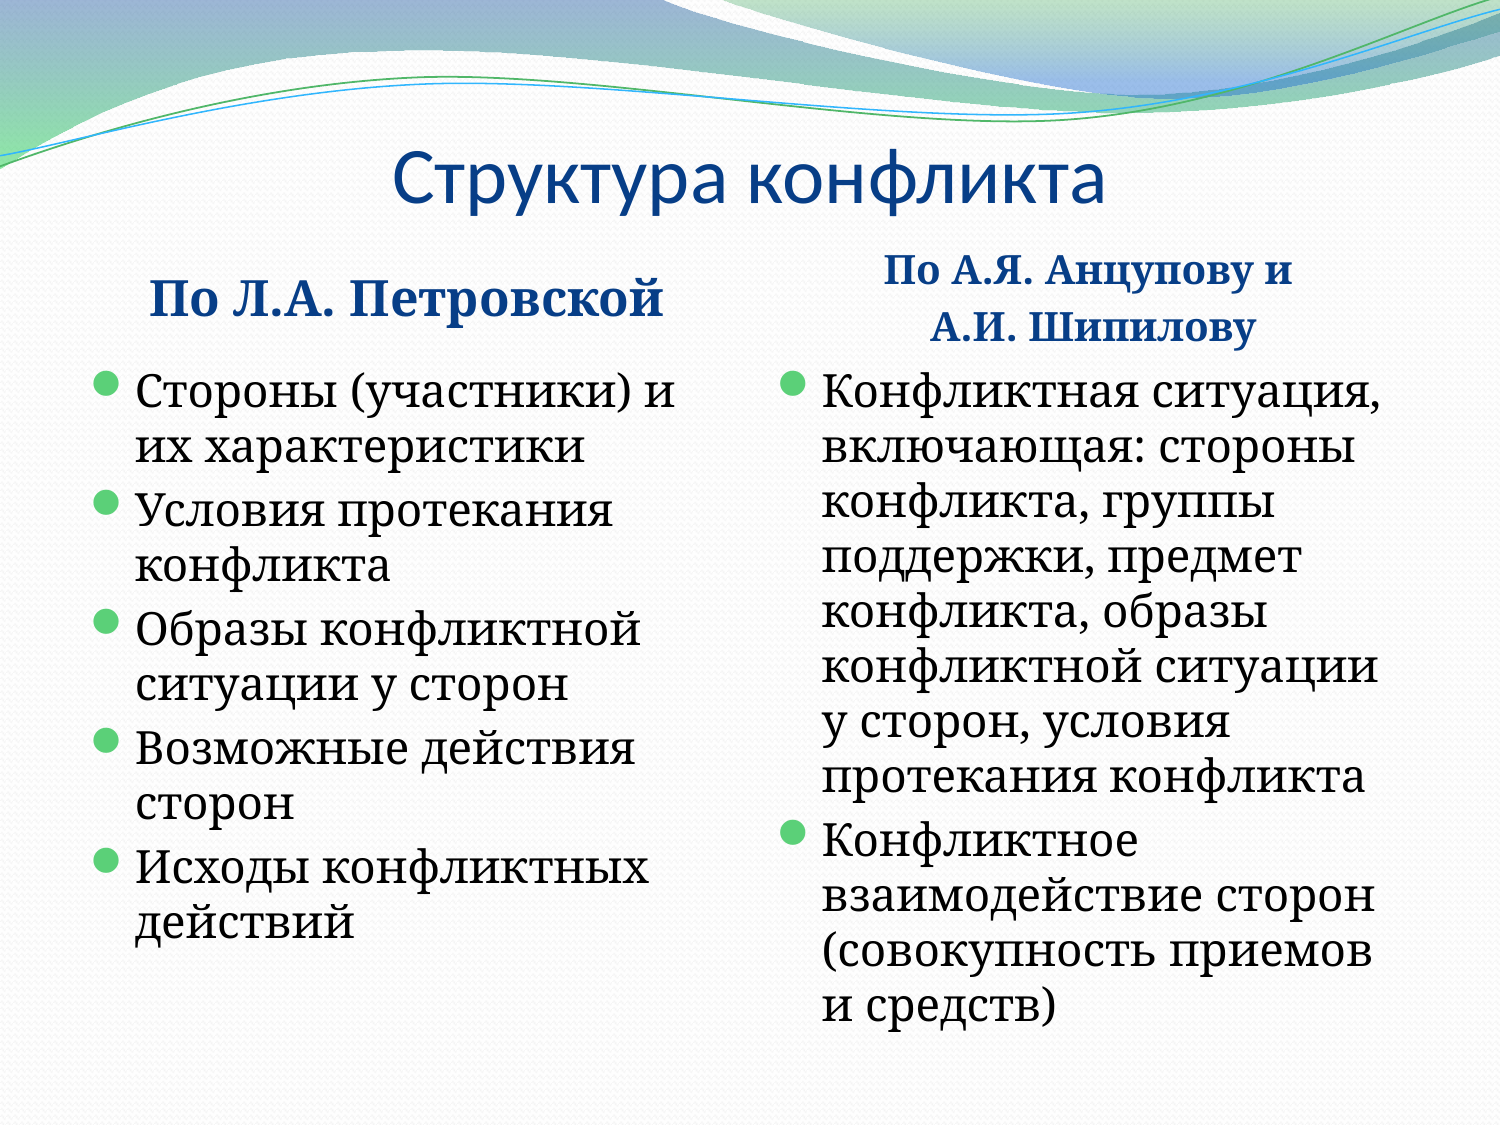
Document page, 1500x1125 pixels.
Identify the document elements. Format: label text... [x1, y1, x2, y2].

list Стороны (участники) и их характеристики Условия протекания конфликта Образы конфликтной ситуации у сторон Возможные действия сторон Исходы конфликтных действий [75, 361, 738, 1044]
list По А.Я. Анцупову и А.И. Шипилову [761, 243, 1425, 350]
list По Л.А. Петровской [75, 243, 738, 350]
list Конфликтная ситуация, включающая: стороны конфликта, группы поддержки, предмет конфликта, образы конфликтной ситуации у сторон, условия протекания конфликта Конфликтное взаимодействие сторон (совокупность приемов и средств) [761, 361, 1425, 1044]
title Структура конфликта [75, 115, 1425, 220]
